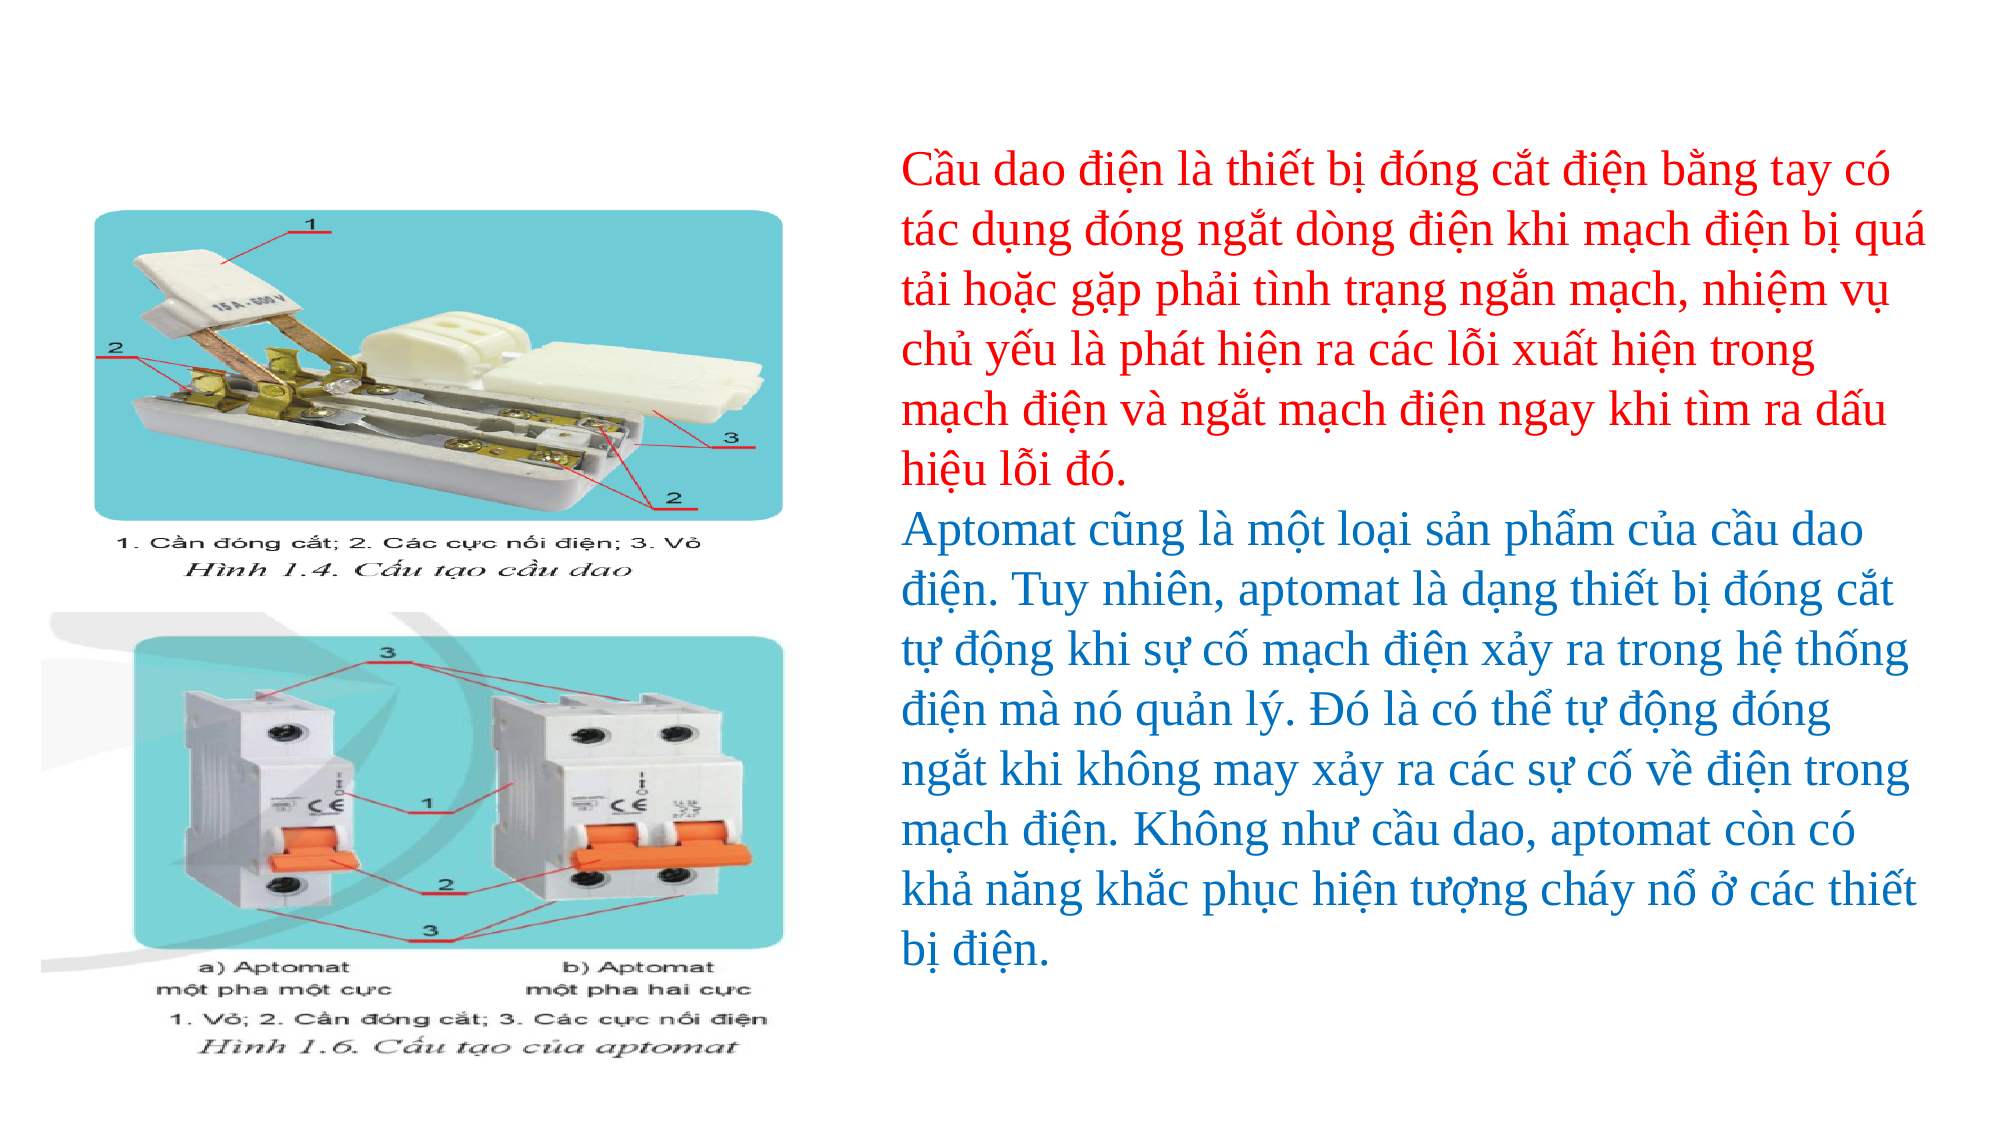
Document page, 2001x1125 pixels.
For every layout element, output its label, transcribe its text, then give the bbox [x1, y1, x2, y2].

text_box Cầu dao điện là thiết bị đóng cắt điện bằng tay có tác dụng đóng ngắt dòng điện khi mạch điện bị quá tải hoặc gặp phải tình trạng ngắn mạch, nhiệm vụ chủ yếu là phát hiện ra các lỗi xuất hiện trong mạch điện và ngắt mạch điện ngay khi tìm ra dấu hiệu lỗi đó. Aptomat cũng là một loại sản phẩm của cầu dao điện. Tuy nhiên, aptomat là dạng thiết bị đóng cắt tự động khi sự cố mạch điện xảy ra trong hệ thống điện mà nó quản lý. Đó là có thể tự động đóng ngắt khi không may xảy ra các sự cố về điện trong mạch điện. Không như cầu dao, aptomat còn có khả năng khắc phục hiện tượng cháy nổ ở các thiết bị điện. [886, 128, 1943, 983]
picture [41, 182, 851, 593]
picture [41, 612, 864, 1069]
